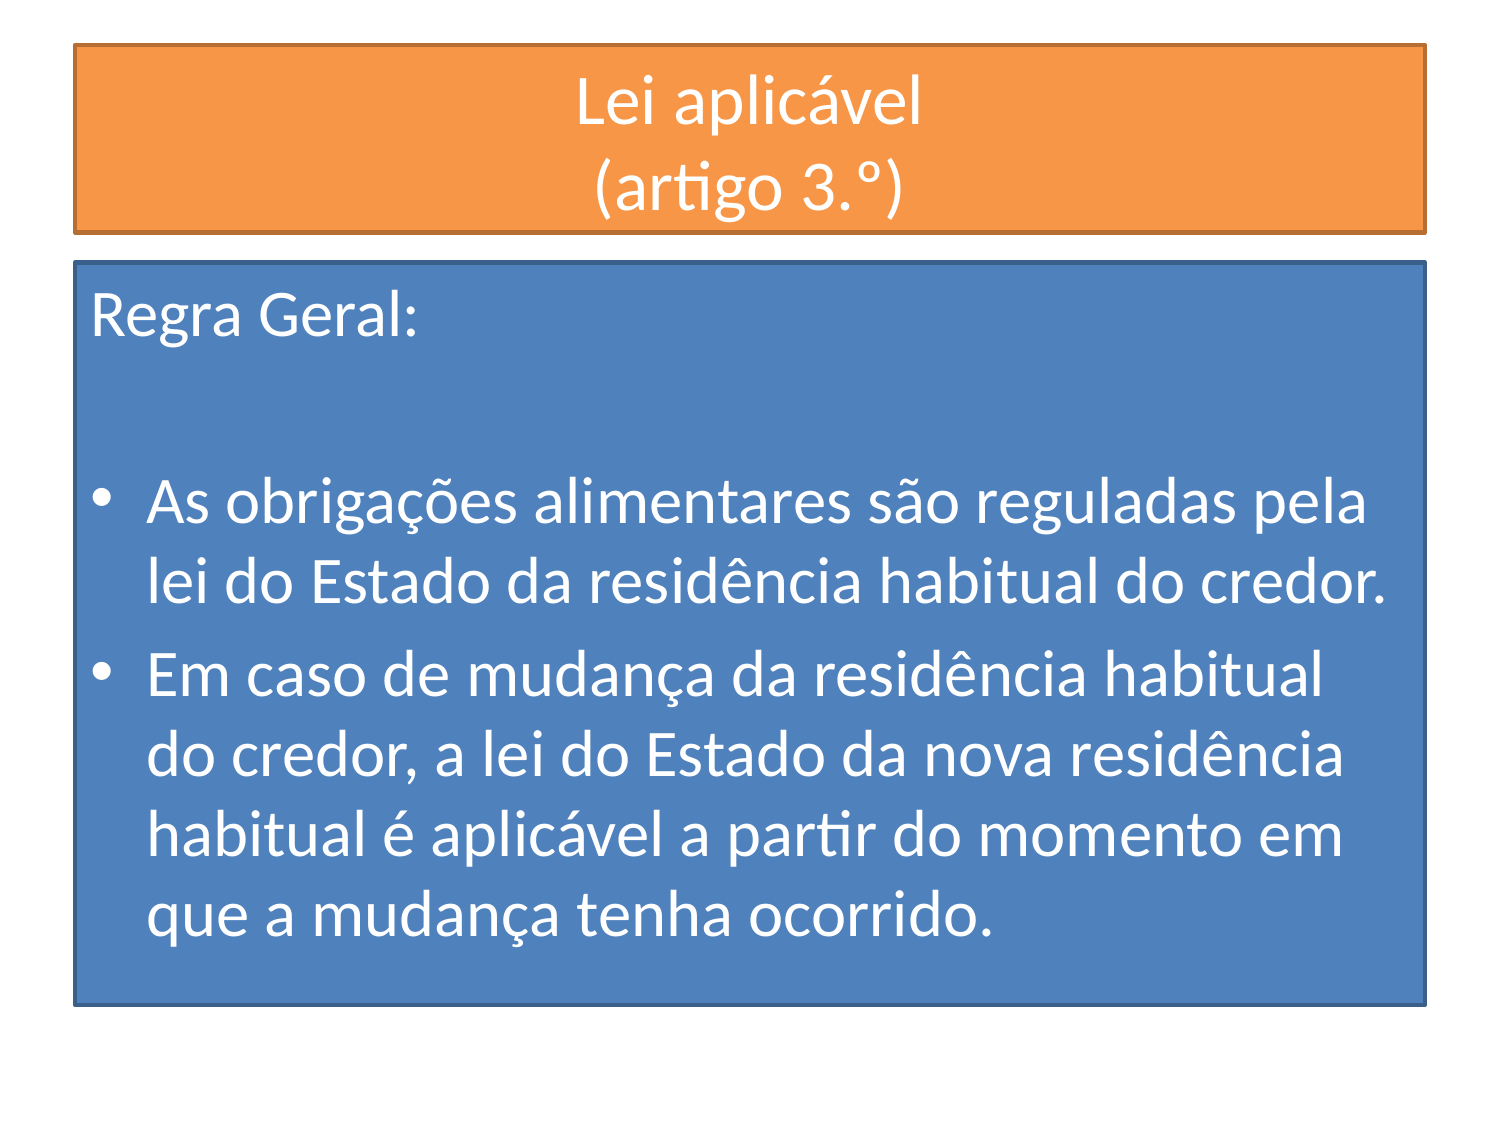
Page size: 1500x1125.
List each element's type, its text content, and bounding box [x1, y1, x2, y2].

title Lei aplicável (artigo 3.º) [73, 43, 1427, 235]
list Regra Geral: As obrigações alimentares são reguladas pela lei do Estado da residência habitual do credor. Em caso de mudança da residência habitual do credor, a lei do Estado da nova residência habitual é aplicável a partir do momento em que a mudança tenha ocorrido. [73, 260, 1427, 1007]
